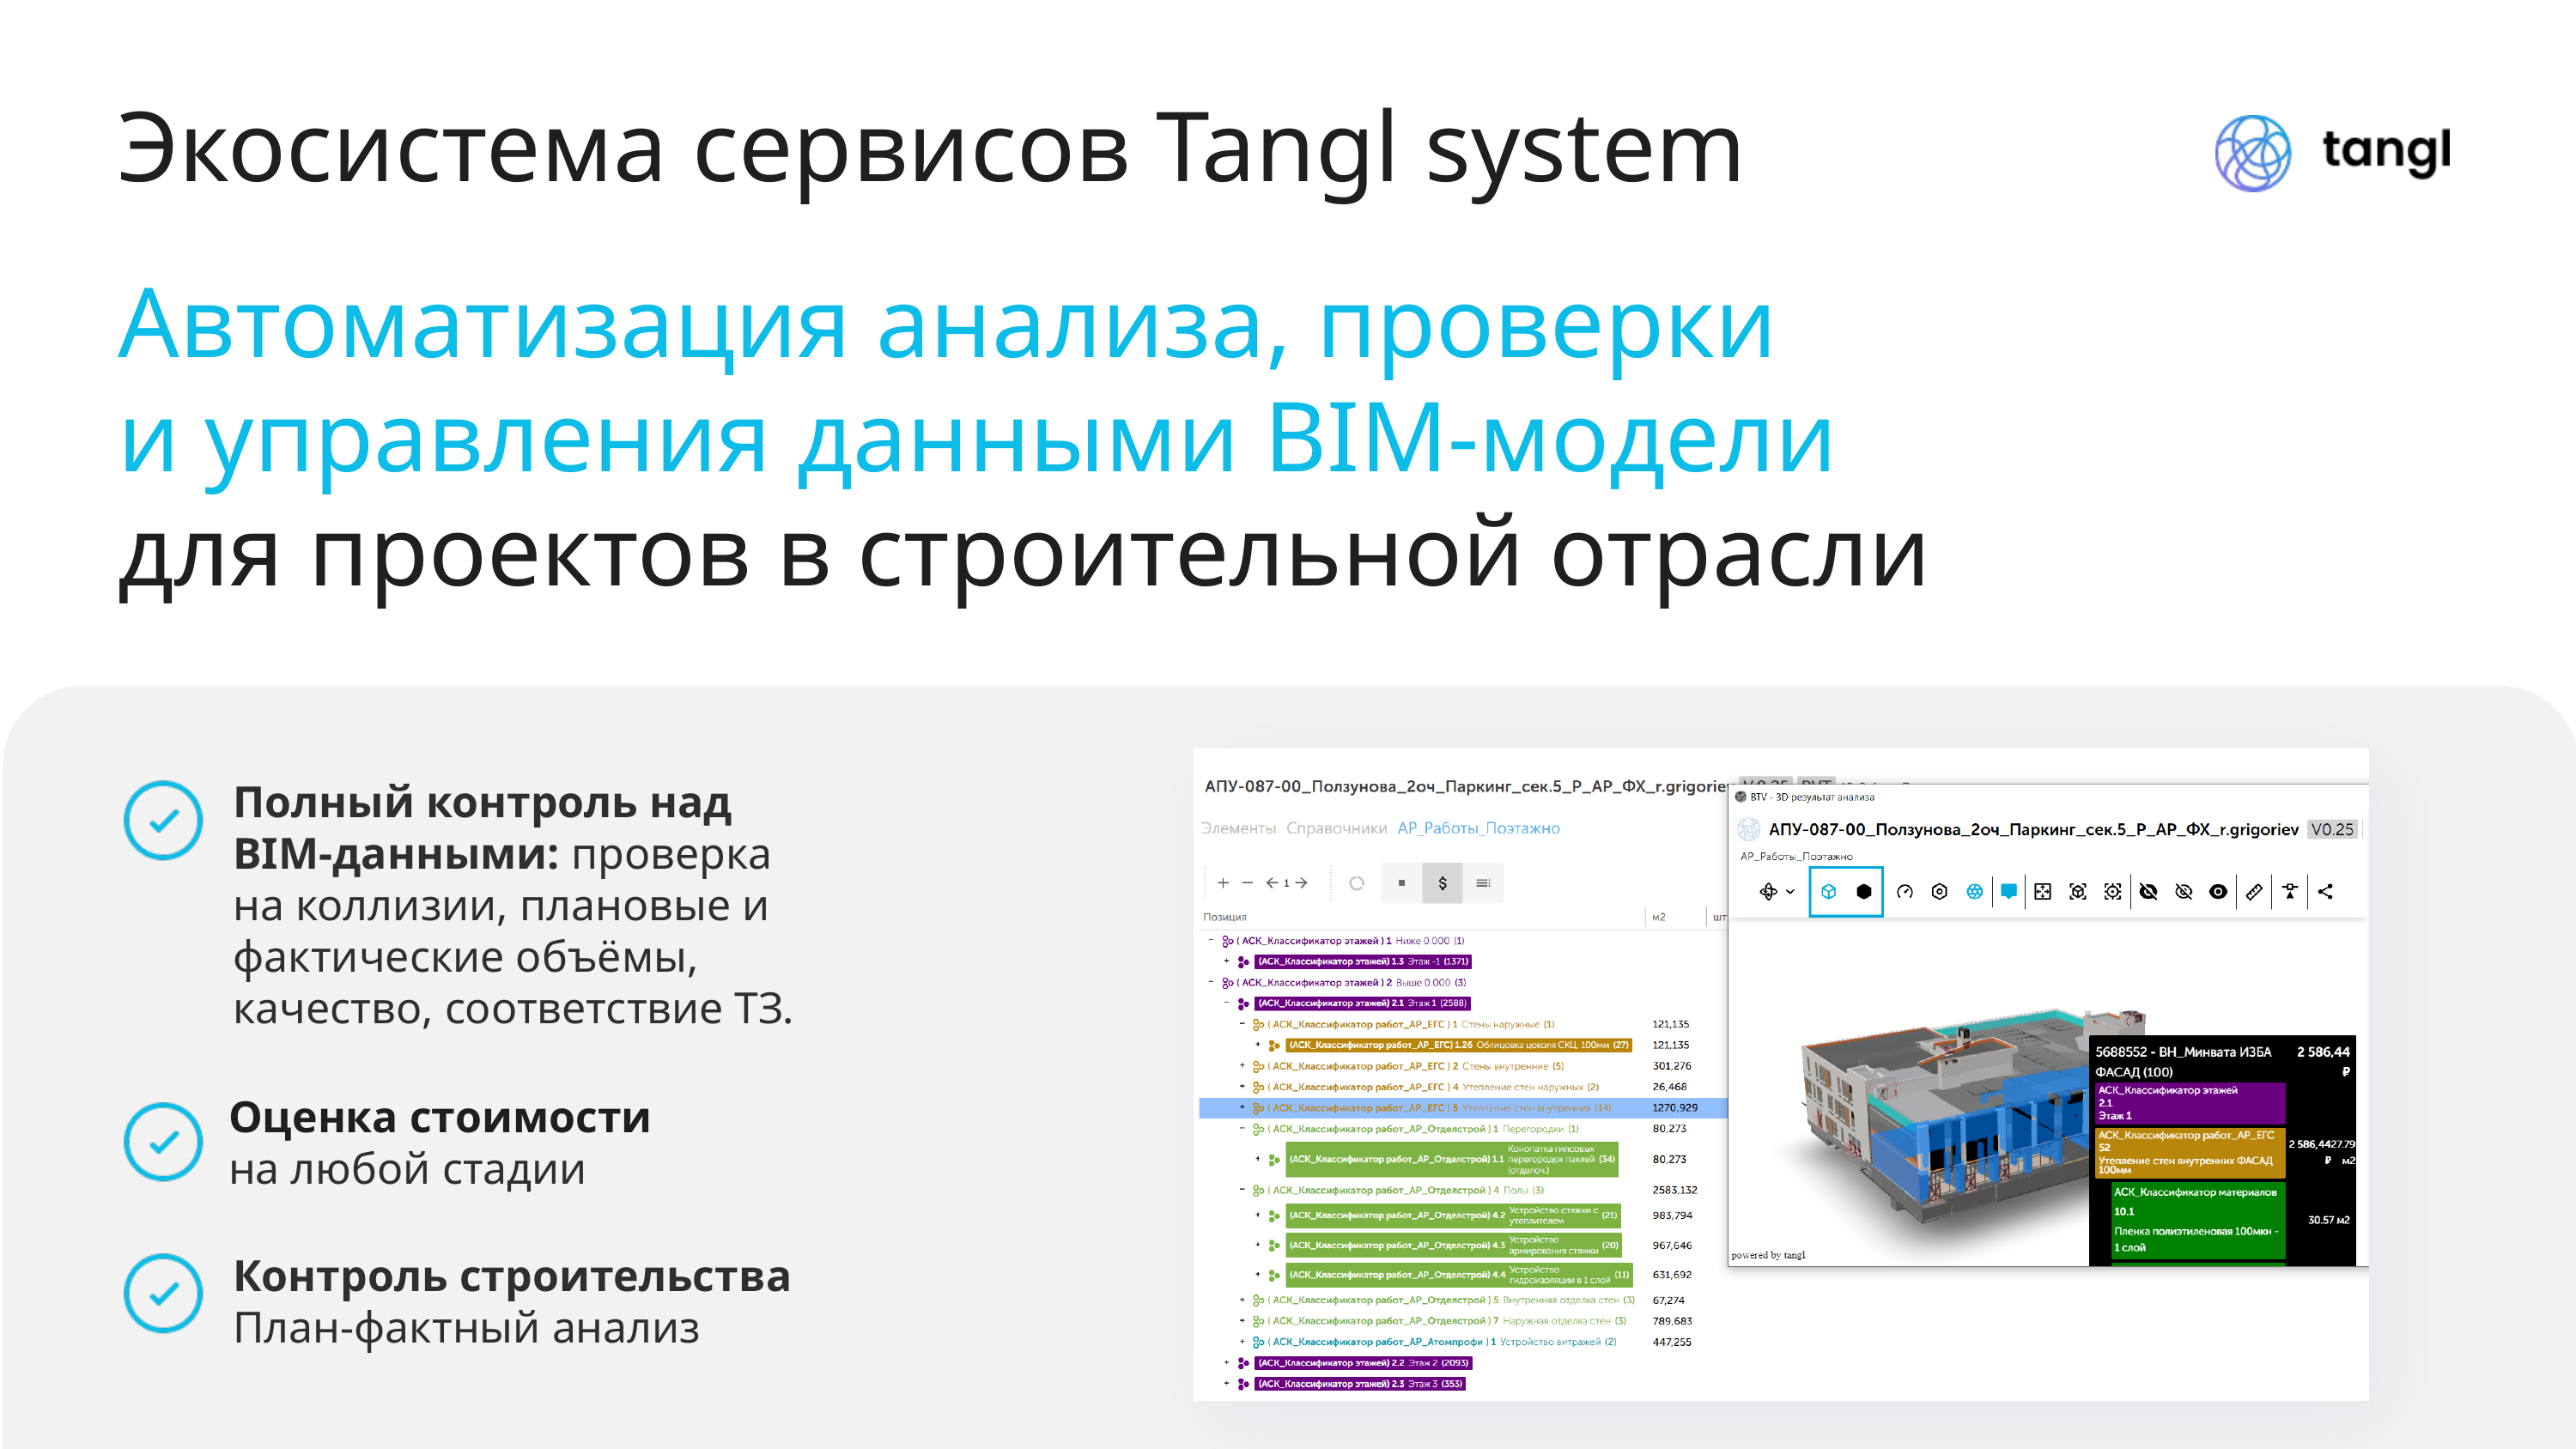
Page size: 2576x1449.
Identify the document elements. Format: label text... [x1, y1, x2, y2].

picture [2215, 115, 2450, 192]
picture [1193, 749, 2369, 1401]
text_box Контроль строительства План-фактный анализ [233, 1248, 957, 1352]
text_box [3, 685, 2576, 1449]
picture [118, 774, 210, 867]
text_box Оценка стоимости на любой стадии [228, 1089, 680, 1193]
picture [118, 1095, 210, 1188]
picture [118, 1247, 210, 1340]
text_box Полный контроль над BIM-данными: проверка на коллизии, плановые и фактические объёмы, качество, соответствие ТЗ. [233, 774, 832, 1033]
text_box Автоматизация анализа, проверки и управления данными BIM-модели для проектов в строительной отрасли [118, 262, 2216, 720]
text_box Экосистема сервисов Tangl system [118, 95, 2026, 202]
